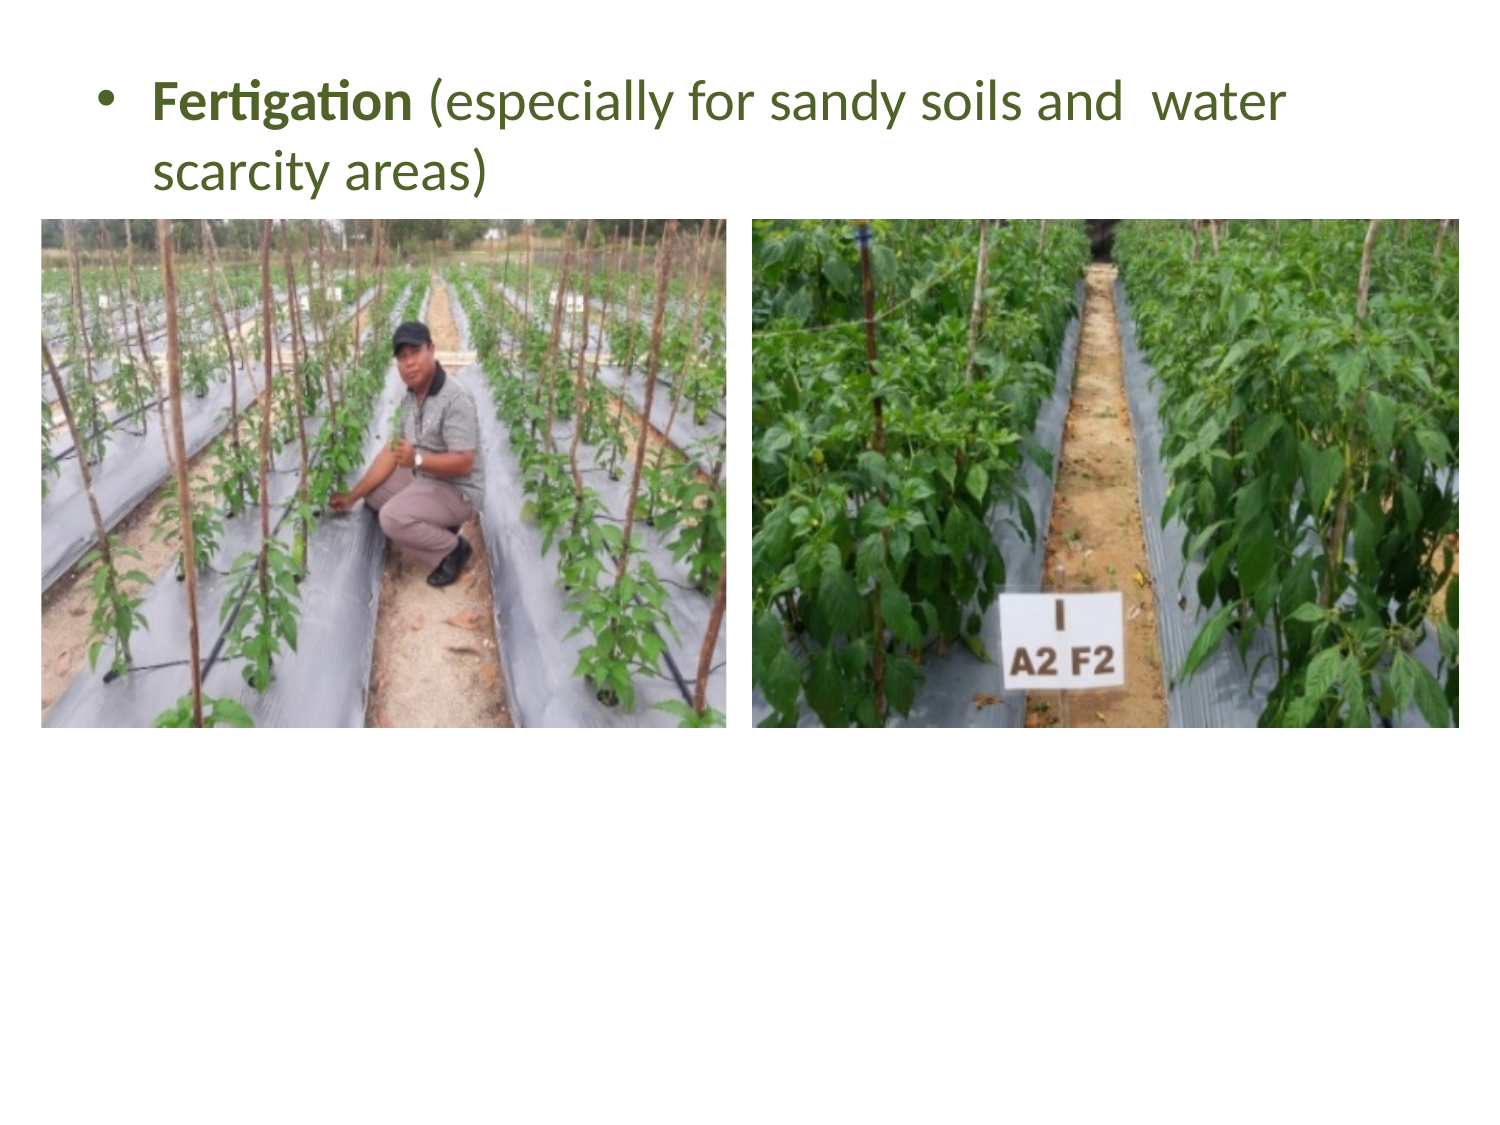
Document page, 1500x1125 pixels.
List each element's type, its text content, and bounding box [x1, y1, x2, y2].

text_box Fertigation (especially for sandy soils and water scarcity areas) [81, 54, 1459, 210]
picture [41, 219, 727, 729]
picture [751, 219, 1459, 729]
